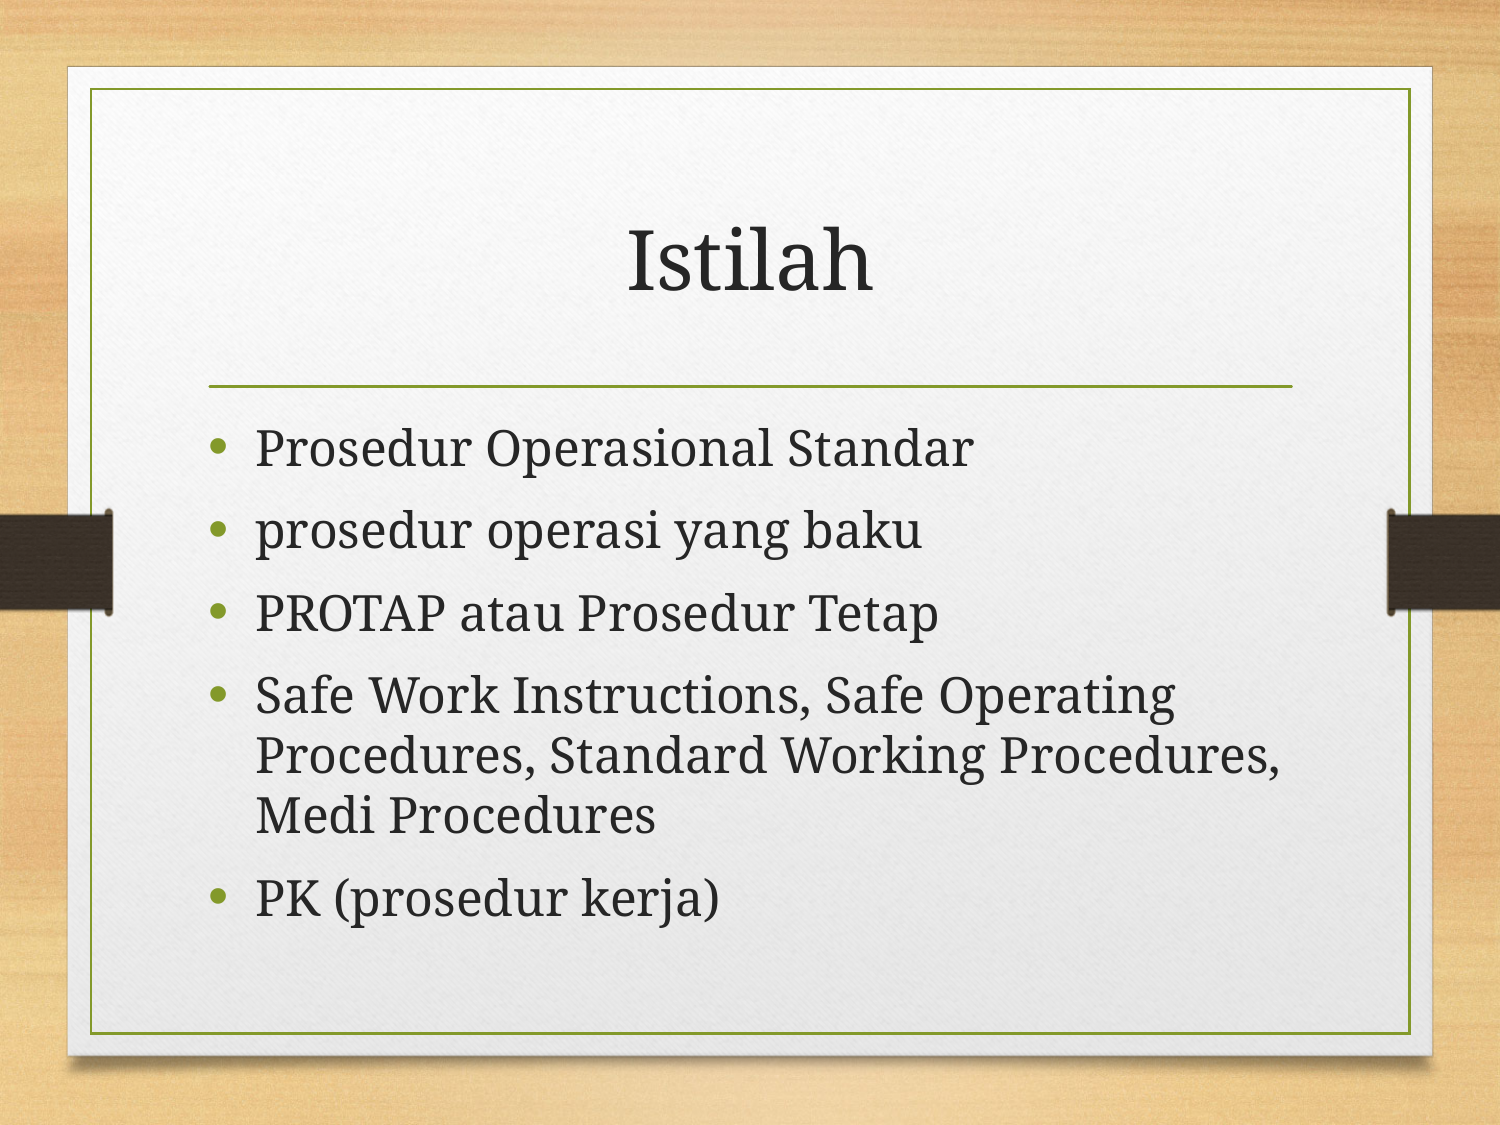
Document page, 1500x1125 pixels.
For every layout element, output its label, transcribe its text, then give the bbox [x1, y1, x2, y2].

list Prosedur Operasional Standar prosedur operasi yang baku PROTAP atau Prosedur Tetap Safe Work Instructions, Safe Operating Procedures, Standard Working Procedures, Medi Procedures PK (prosedur kerja) [193, 408, 1309, 974]
title Istilah [193, 150, 1309, 365]
picture [0, 0, 1500, 1125]
